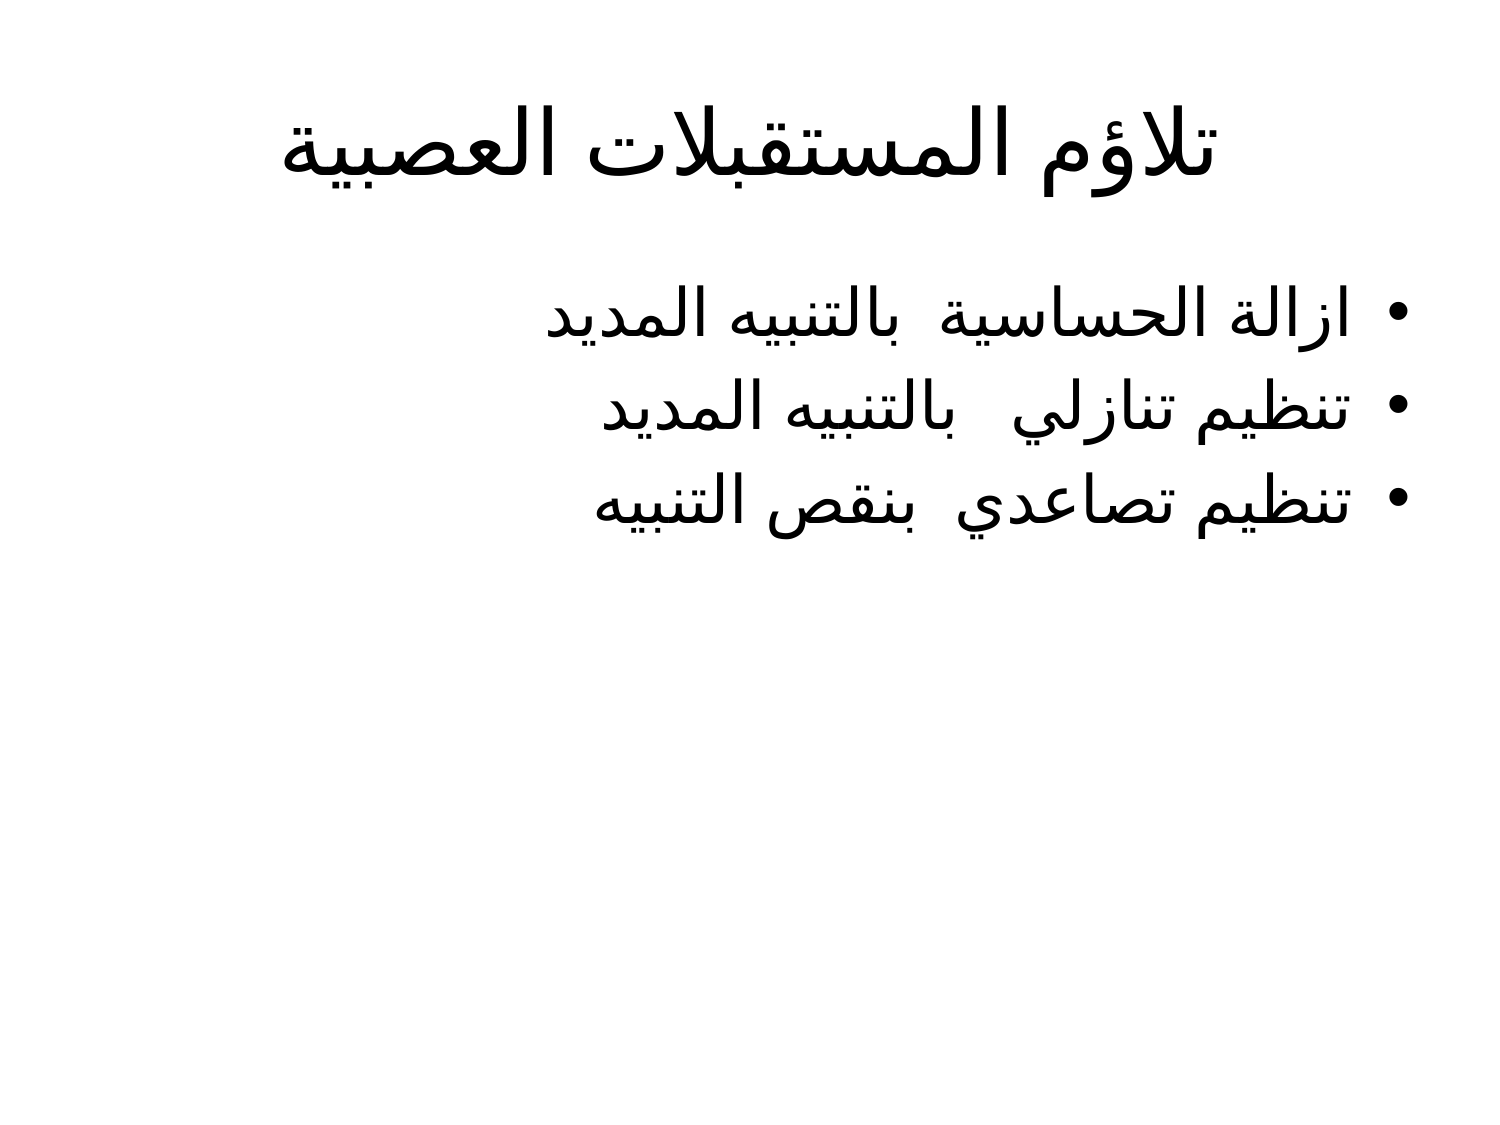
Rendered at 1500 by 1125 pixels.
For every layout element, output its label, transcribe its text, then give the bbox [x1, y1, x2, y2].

title تلاؤم المستقبلات العصبية [75, 45, 1425, 233]
list ازالة الحساسية بالتنبيه المديد تنظيم تنازلي بالتنبيه المديد تنظيم تصاعدي بنقص التنبيه [75, 262, 1425, 1005]
